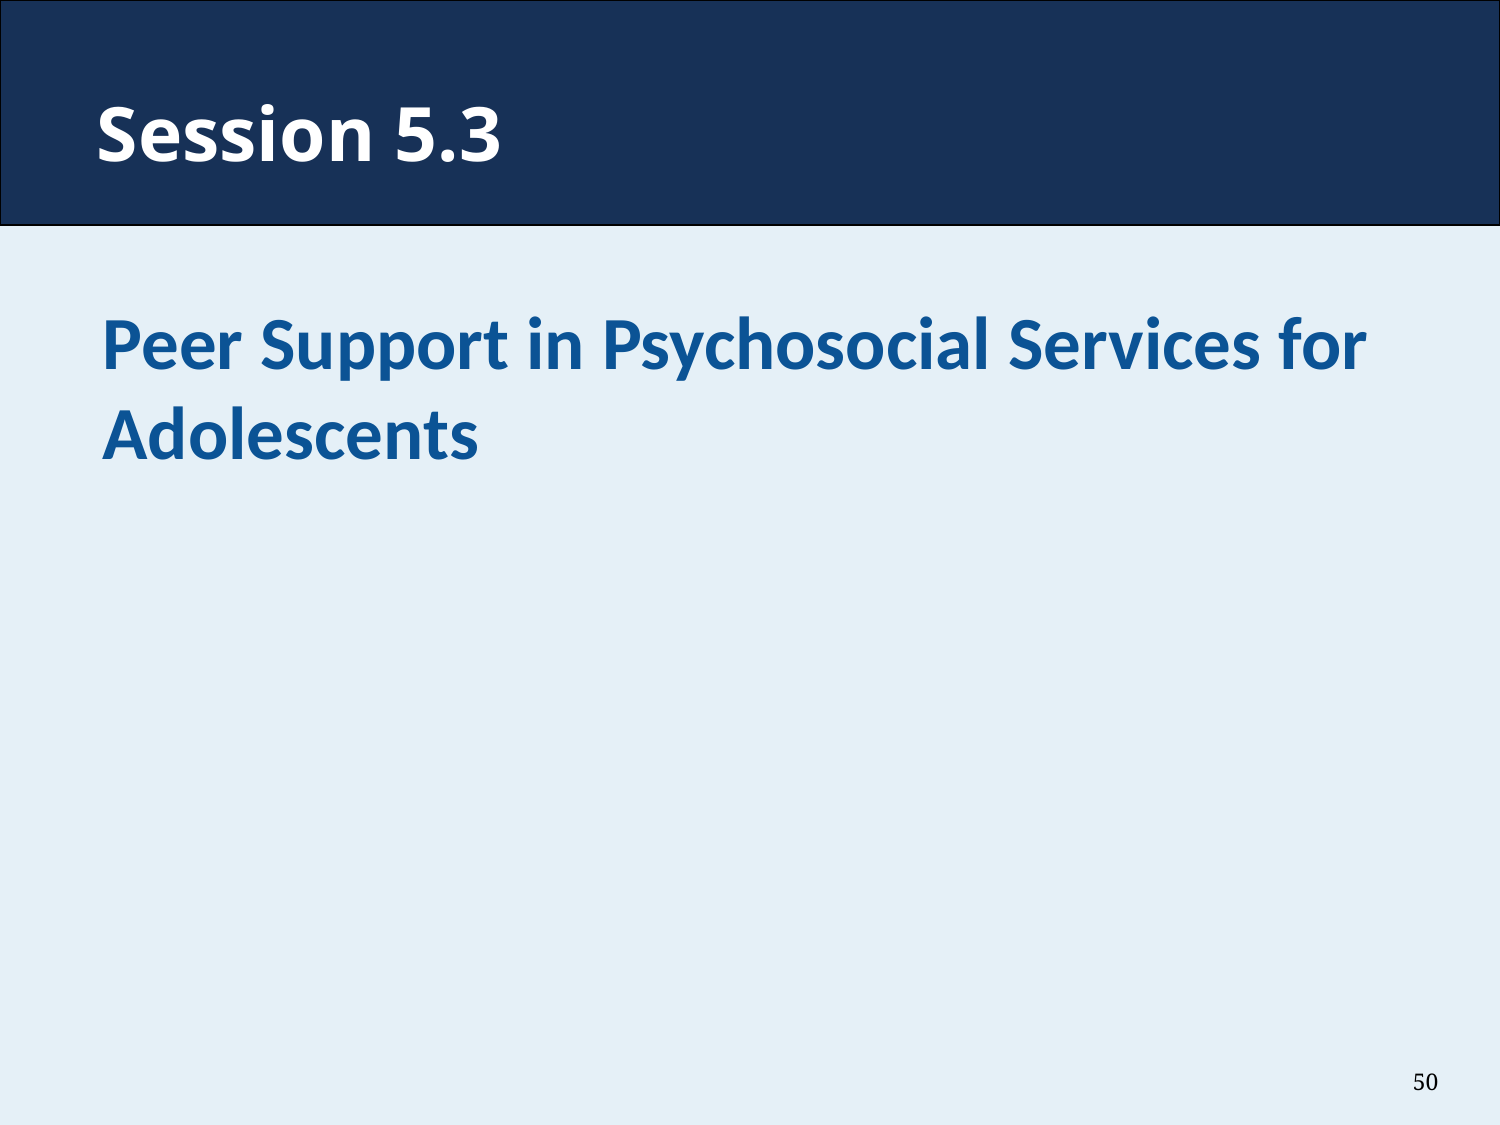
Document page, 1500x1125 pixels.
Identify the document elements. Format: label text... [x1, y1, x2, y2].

slide_number 50 [1362, 1053, 1454, 1114]
title Session 5.3 [81, 79, 1438, 263]
list Peer Support in Psychosocial Services for Adolescents [87, 287, 1438, 968]
